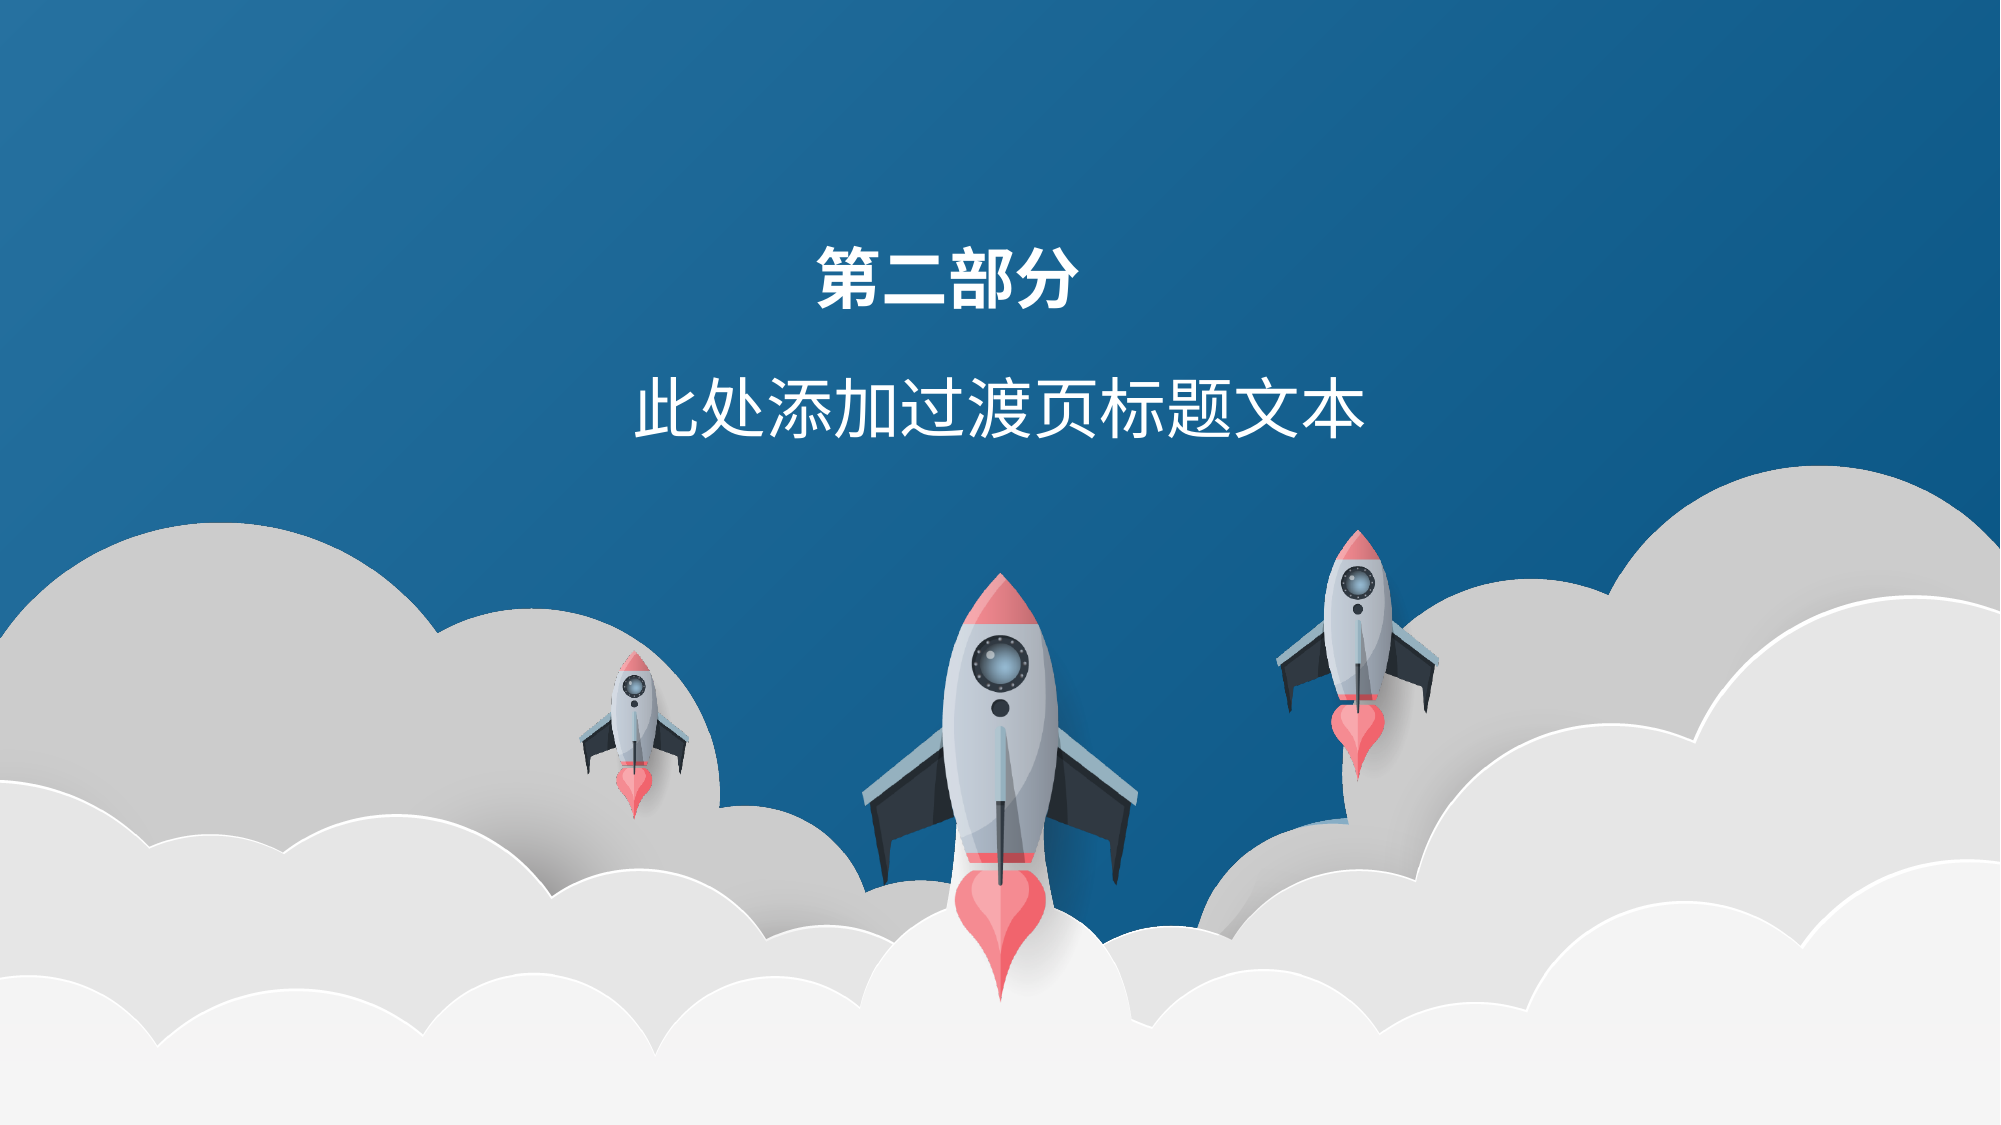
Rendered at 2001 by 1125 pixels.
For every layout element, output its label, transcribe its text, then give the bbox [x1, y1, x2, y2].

picture [0, 411, 2000, 1125]
text_box 第二部分 [800, 229, 1200, 325]
text_box 此处添加过渡页标题文本 [545, 359, 1455, 411]
